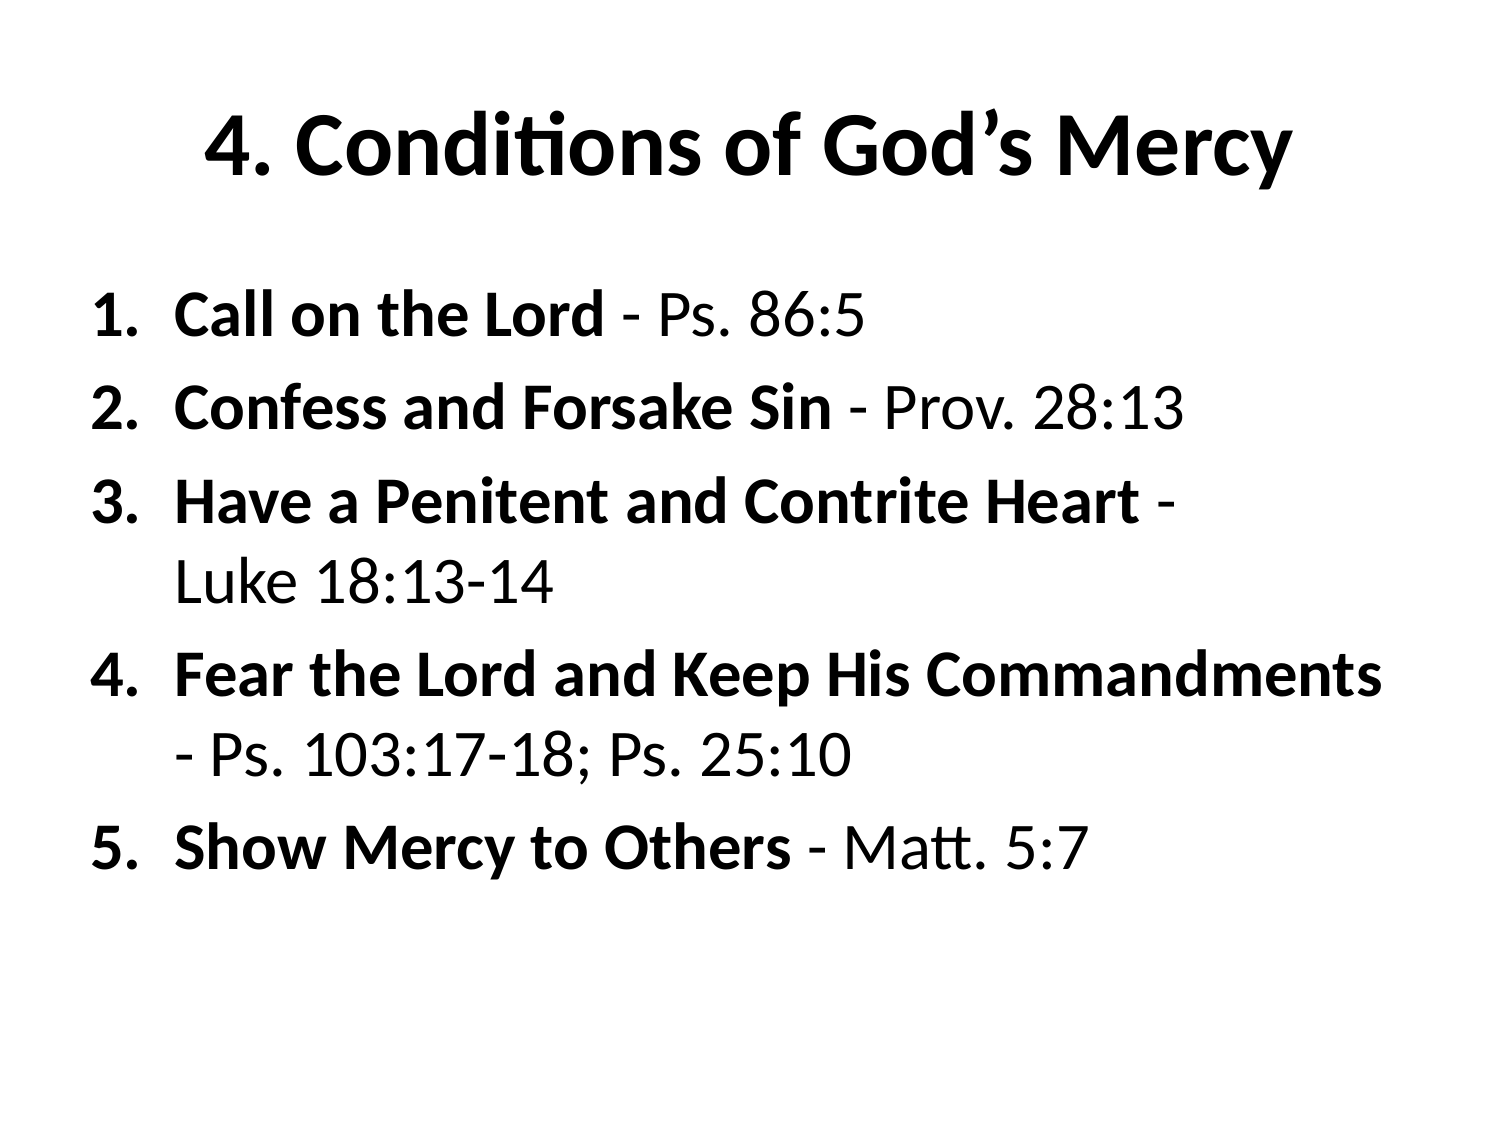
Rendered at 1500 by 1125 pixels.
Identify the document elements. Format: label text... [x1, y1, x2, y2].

title 4. Conditions of God’s Mercy [75, 45, 1425, 233]
list Call on the Lord - Ps. 86:5 Confess and Forsake Sin - Prov. 28:13 Have a Penitent and Contrite Heart - Luke 18:13-14 Fear the Lord and Keep His Commandments - Ps. 103:17-18; Ps. 25:10 Show Mercy to Others - Matt. 5:7 [75, 262, 1425, 1005]
